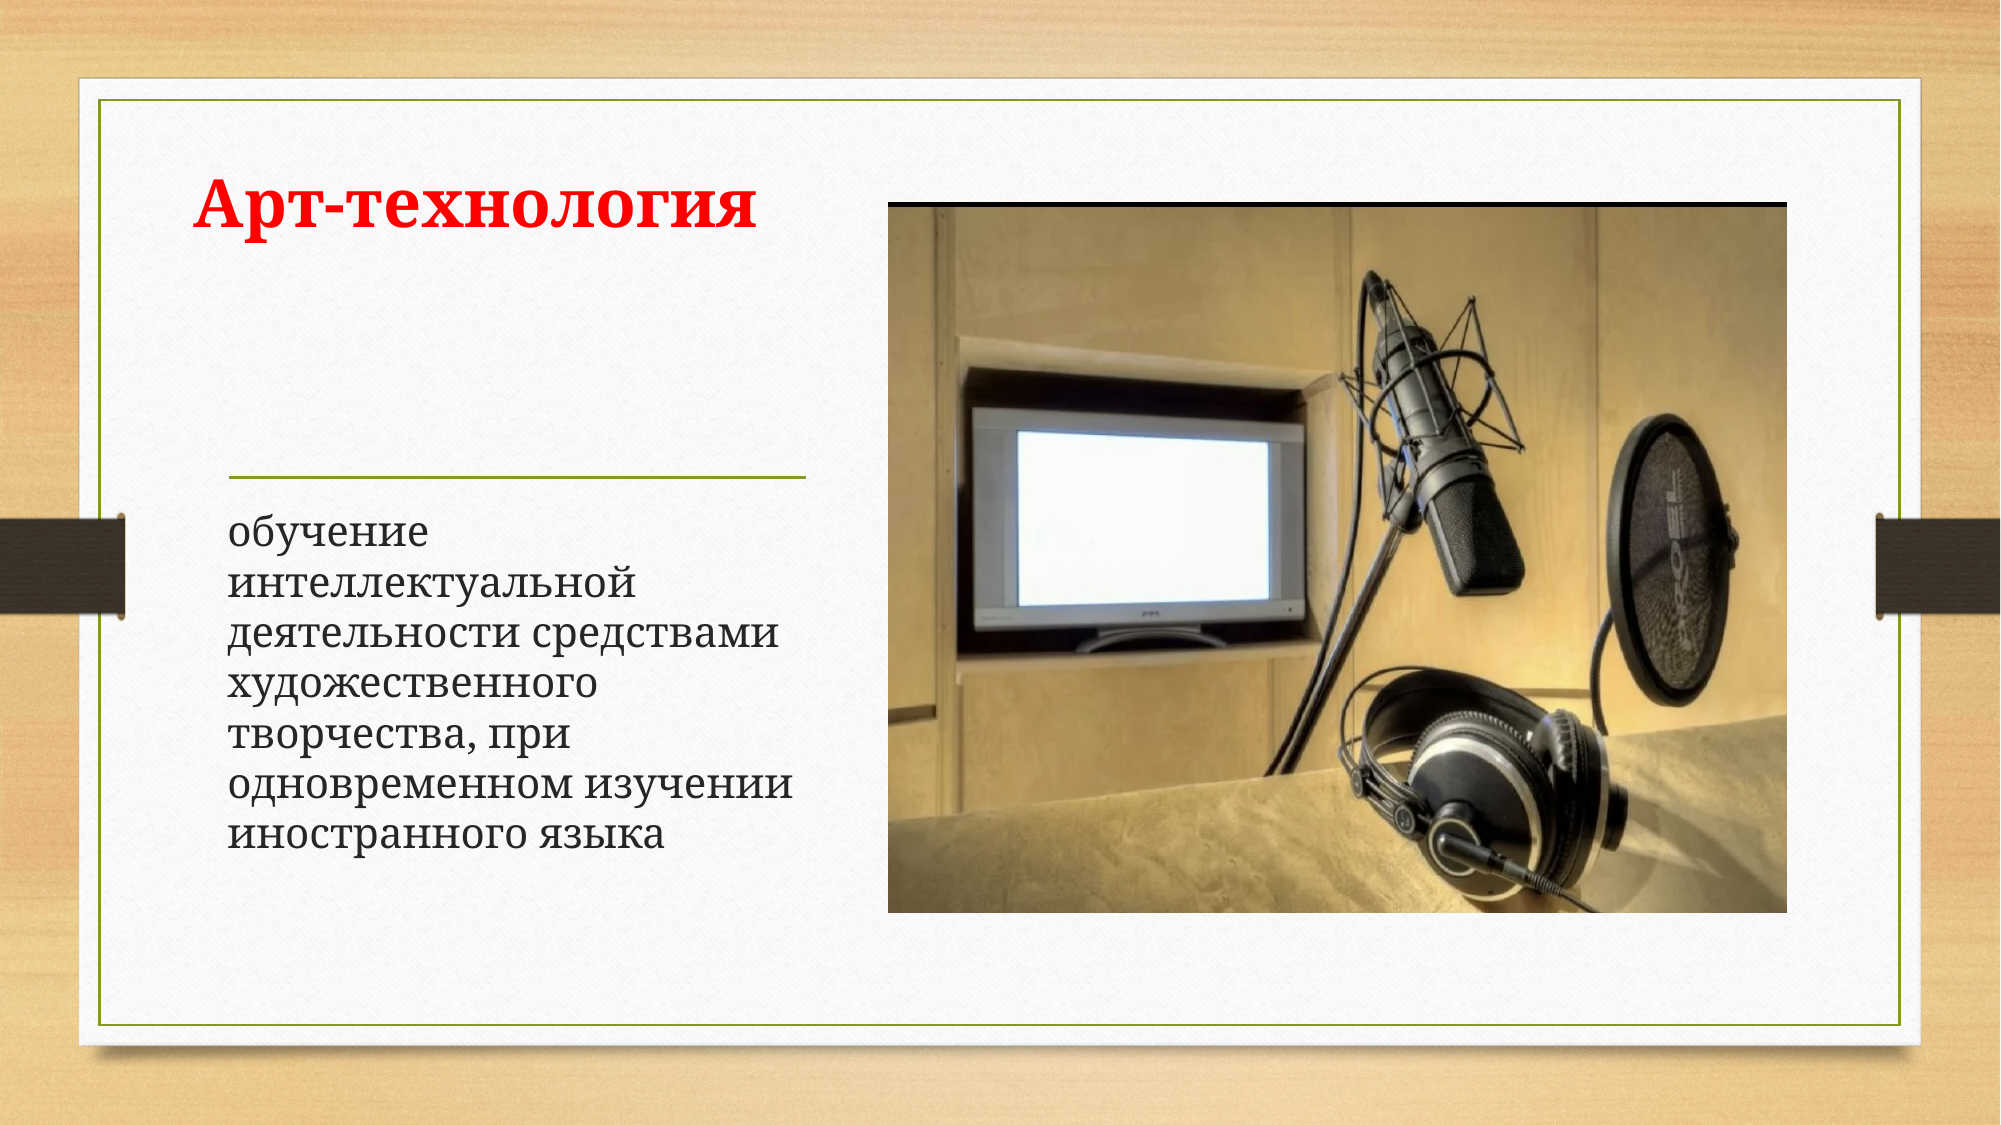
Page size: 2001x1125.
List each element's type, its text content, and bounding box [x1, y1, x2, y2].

title Арт-технология [170, 103, 781, 249]
picture [0, 0, 2001, 1125]
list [888, 202, 1787, 914]
list обучение интеллектуальной деятельности средствами художественного творчества, при одновременном изучении иностранного языка [212, 497, 823, 898]
